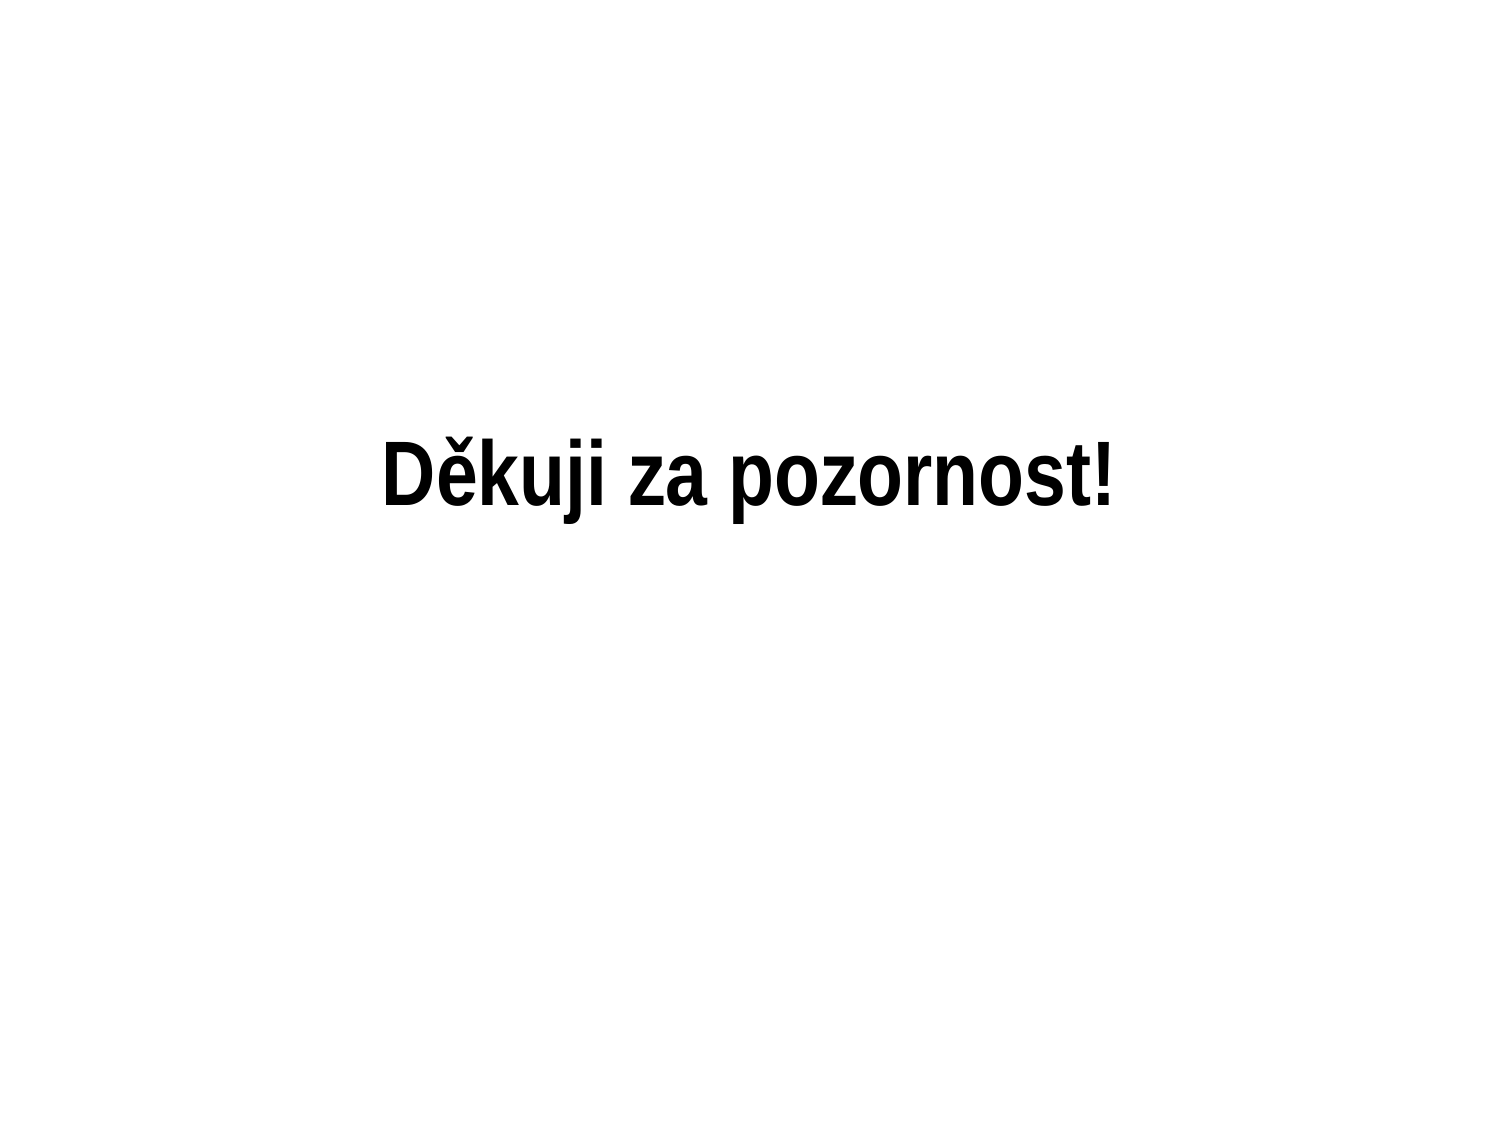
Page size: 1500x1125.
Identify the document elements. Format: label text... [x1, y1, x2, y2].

title Děkuji za pozornost! [112, 348, 1388, 590]
